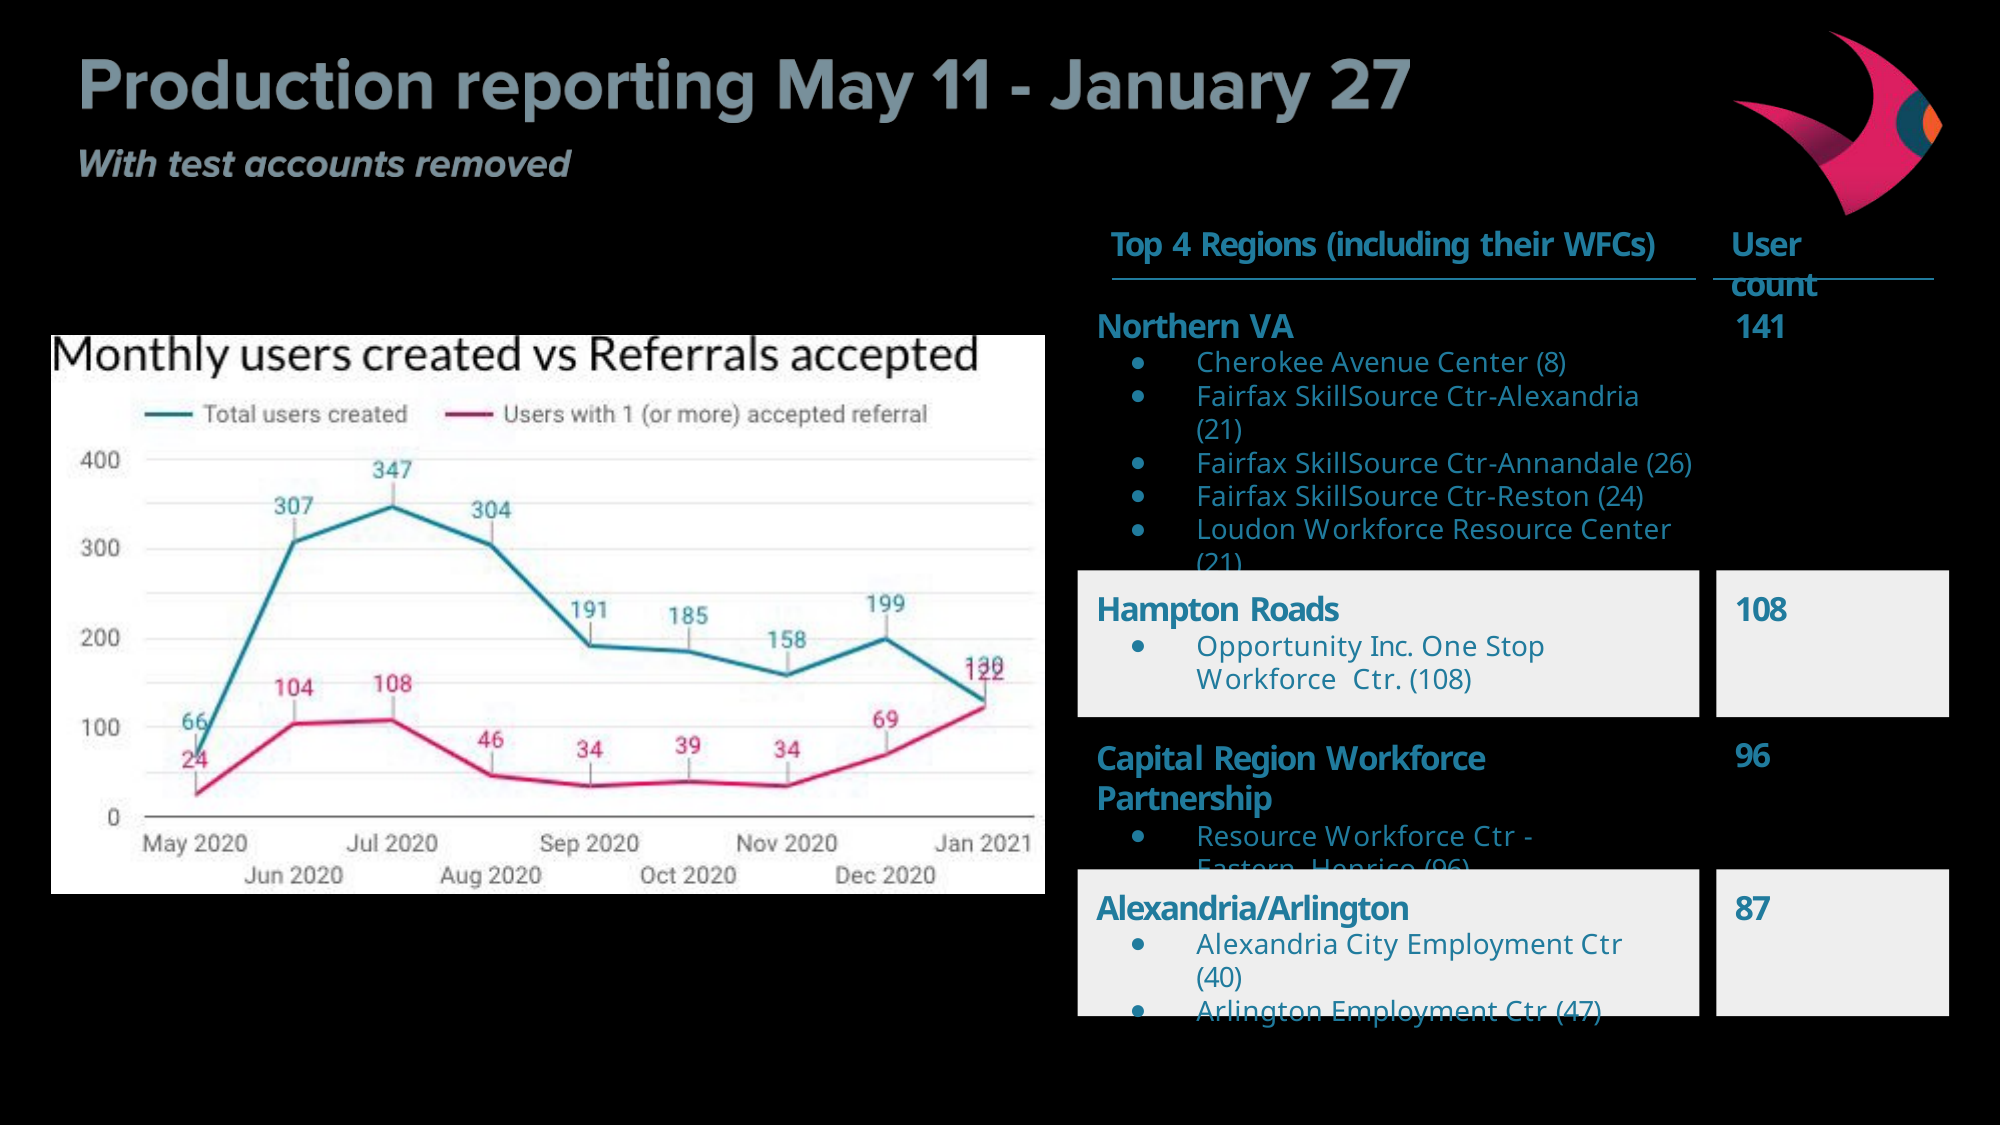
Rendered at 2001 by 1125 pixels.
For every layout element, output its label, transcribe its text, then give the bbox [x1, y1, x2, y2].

picture [51, 335, 1045, 894]
picture [80, 149, 572, 177]
picture [81, 58, 1410, 123]
text_box [1077, 869, 1700, 1017]
text_box Hampton Roads Opportunity Inc. One Stop Workforce Ctr. (108) [1093, 585, 1657, 696]
picture [1711, 8, 1968, 233]
text_box [1077, 570, 1700, 718]
text_box Capital Region Workforce Partnership Resource Workforce Ctr - Eastern Henrico (96) [1093, 734, 1668, 869]
text_box 108 [1732, 585, 1796, 628]
text_box Top 4 Regions (including their WFCs) [1107, 220, 1657, 264]
text_box Alexandria/Arlington Alexandria City Employment Ctr (40) Arlington Employment Ctr (47) [1093, 884, 1646, 1027]
text_box User count [1727, 279, 1896, 304]
text_box [1716, 570, 1950, 718]
text_box [1716, 869, 1950, 1017]
text_box User count [1727, 233, 1896, 278]
text_box 87 [1732, 884, 1777, 927]
text_box 141 [1732, 302, 1796, 346]
text_box 96 [1732, 731, 1777, 775]
text_box Northern VA Cherokee Avenue Center (8) Fairfax SkillSource Ctr-Alexandria (21) Fairfax SkillSource Ctr-Annandale (26) Fairfax SkillSource Ctr-Reston (24) Loudon Workforce Resource Center (21) Prince William Workforce Ctr (41) [1093, 302, 1693, 570]
